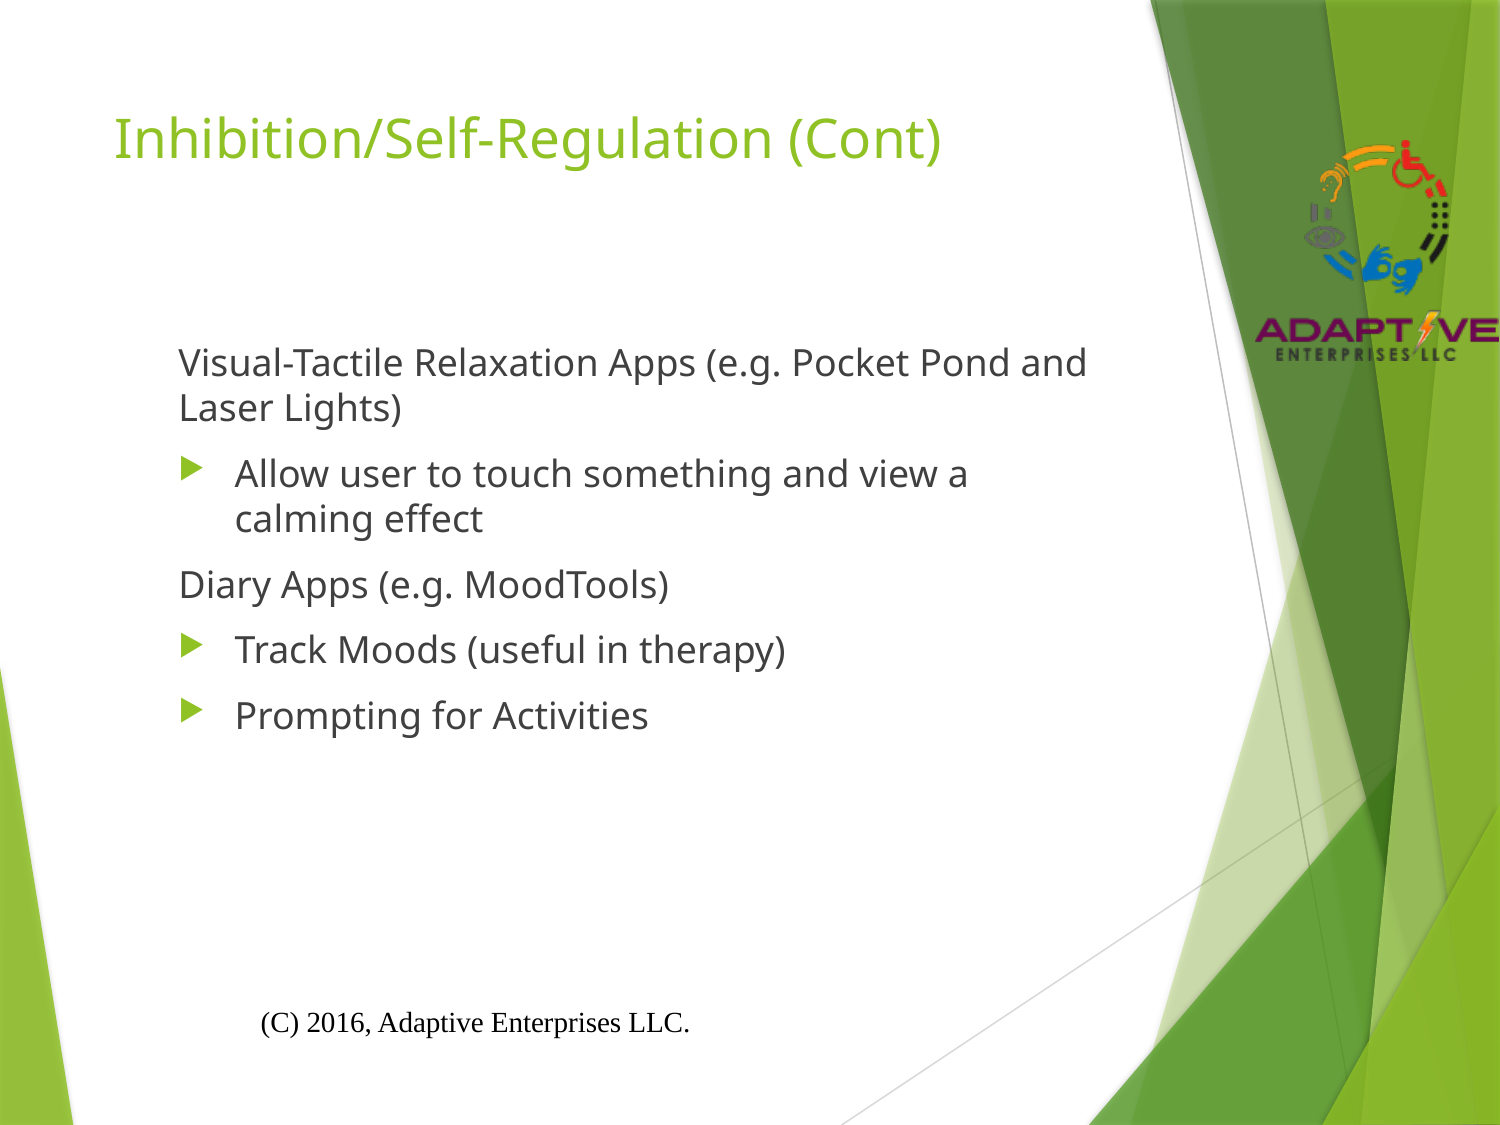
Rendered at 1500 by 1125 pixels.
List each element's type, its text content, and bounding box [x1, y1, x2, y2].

title Inhibition/Self-Regulation (Cont) [99, 96, 1040, 209]
footer (C) 2016, Adaptive Enterprises LLC. [99, 991, 859, 1051]
list Visual-Tactile Relaxation Apps (e.g. Pocket Pond and Laser Lights) Allow user to touch something and view a calming effect Diary Apps (e.g. MoodTools) Track Moods (useful in therapy) Prompting for Activities [163, 331, 1126, 669]
picture [1254, 140, 1500, 361]
